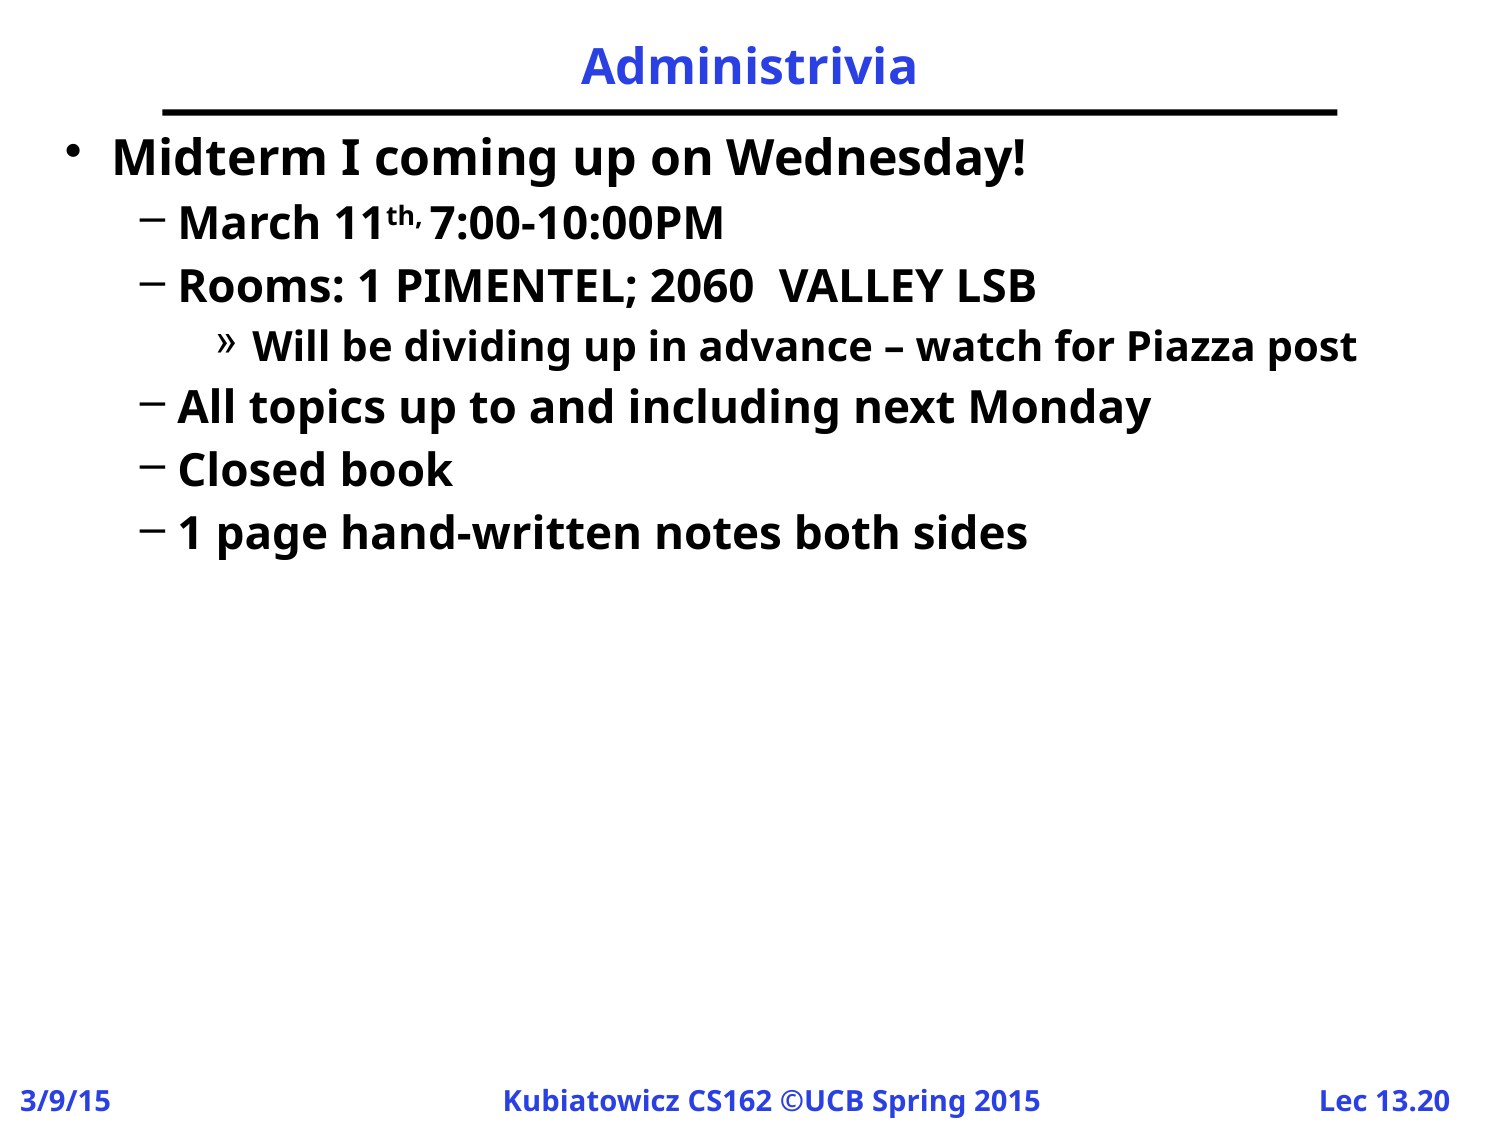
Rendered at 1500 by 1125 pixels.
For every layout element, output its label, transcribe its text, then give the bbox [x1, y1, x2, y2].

title Administrivia [162, 24, 1338, 113]
list Midterm I coming up on Wednesday! March 11th, 7:00-10:00PM Rooms: 1 PIMENTEL; 2060 VALLEY LSB Will be dividing up in advance – watch for Piazza post All topics up to and including next Monday Closed book 1 page hand-written notes both sides [50, 125, 1425, 963]
